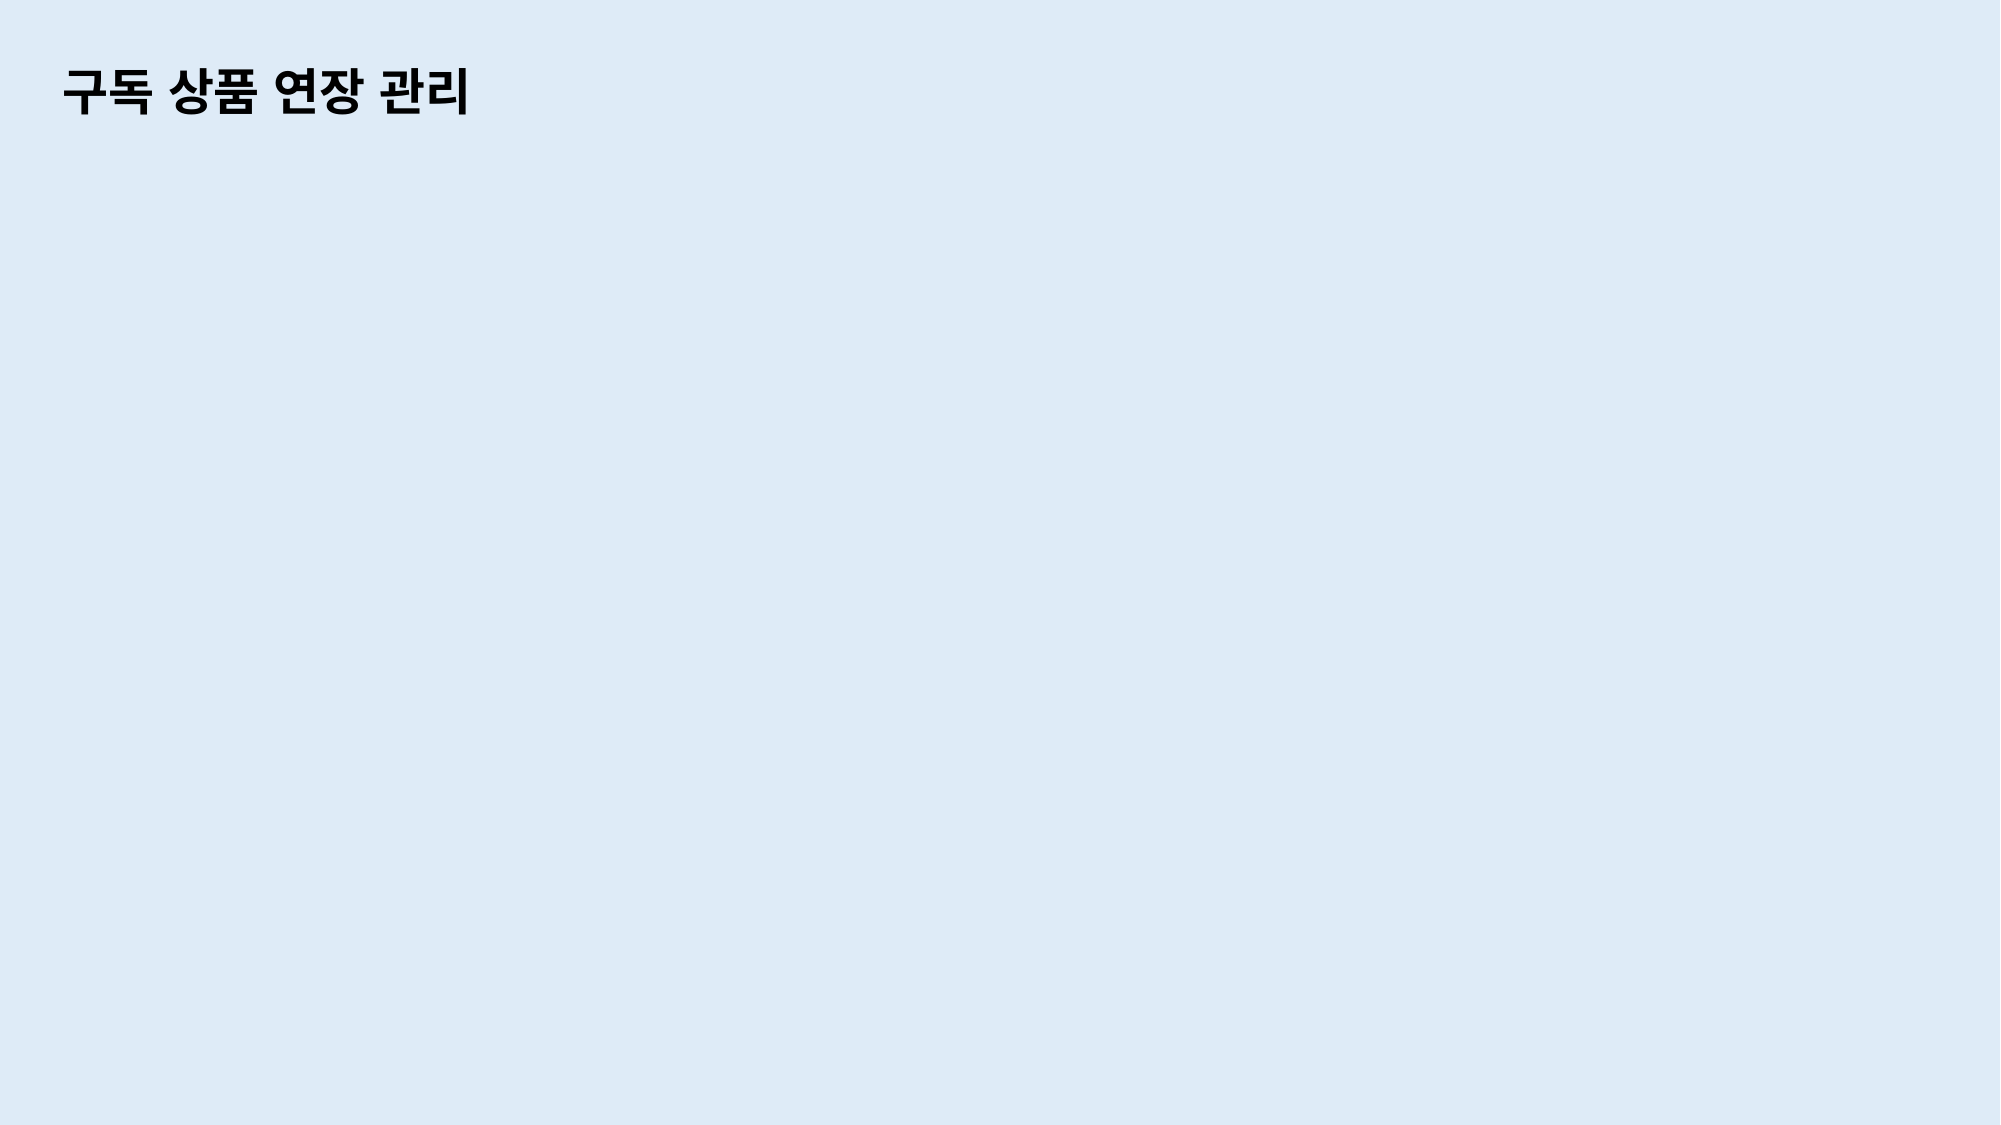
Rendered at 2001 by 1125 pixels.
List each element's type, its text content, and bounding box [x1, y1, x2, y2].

text_box 구독 상품 연장 관리 [47, 53, 920, 129]
